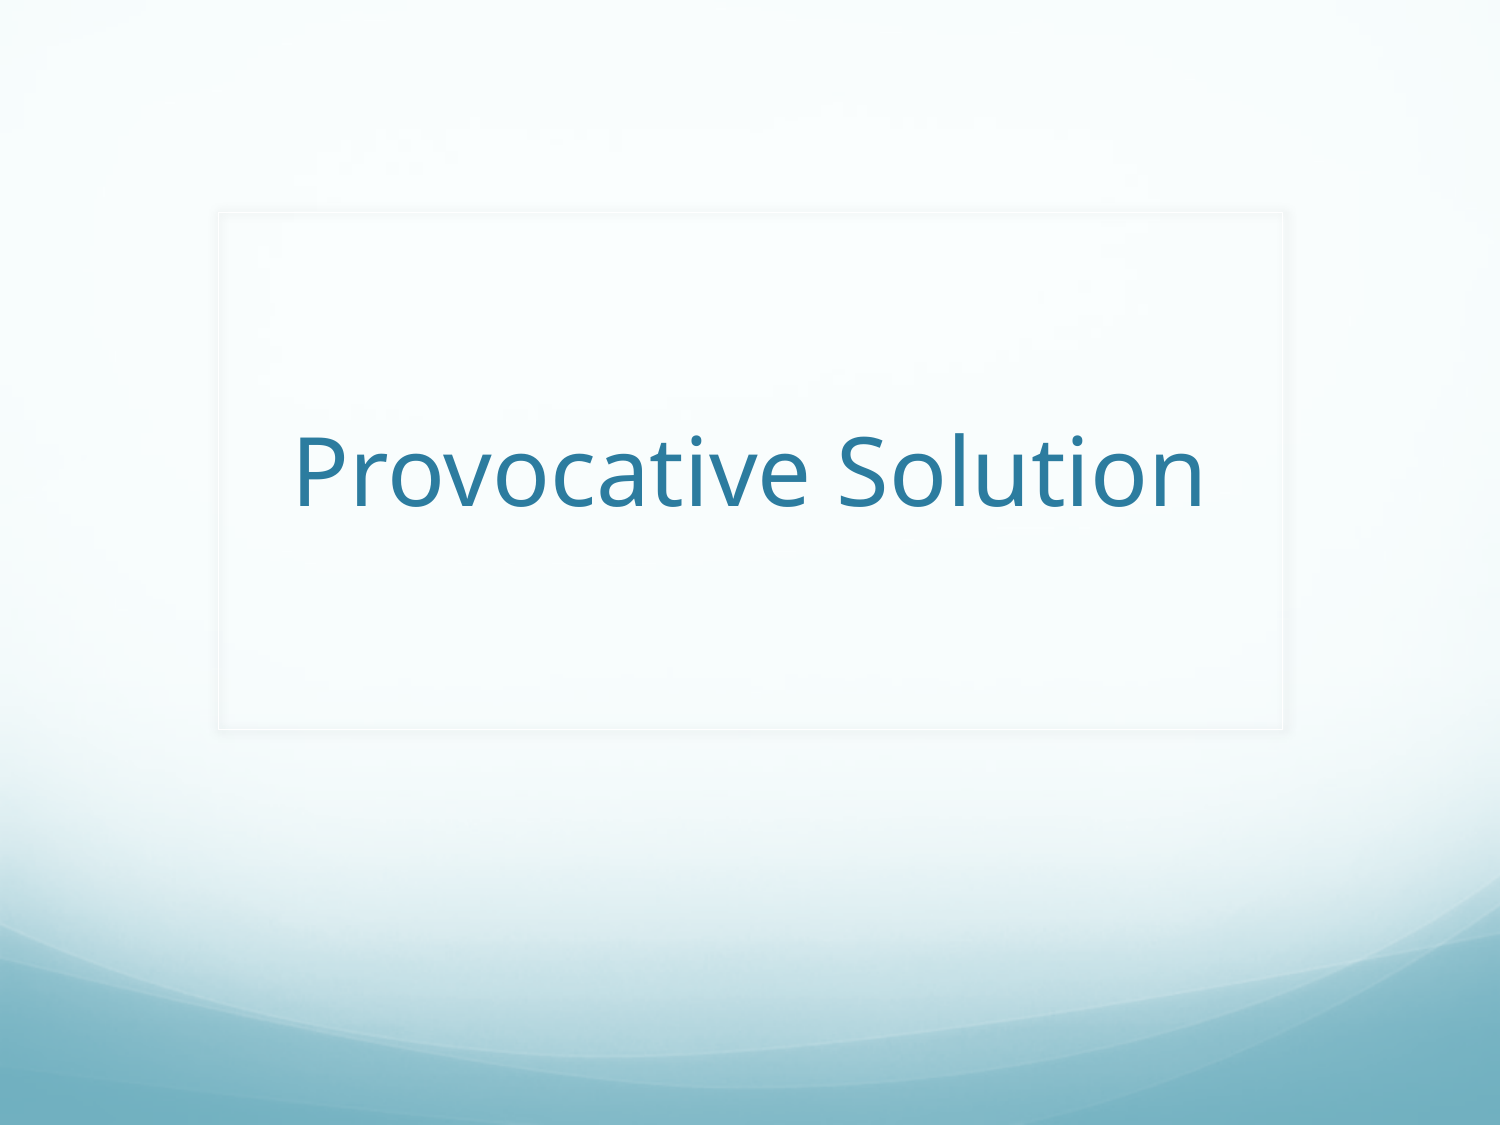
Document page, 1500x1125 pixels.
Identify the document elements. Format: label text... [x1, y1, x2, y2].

title Provocative Solution [217, 249, 1283, 533]
